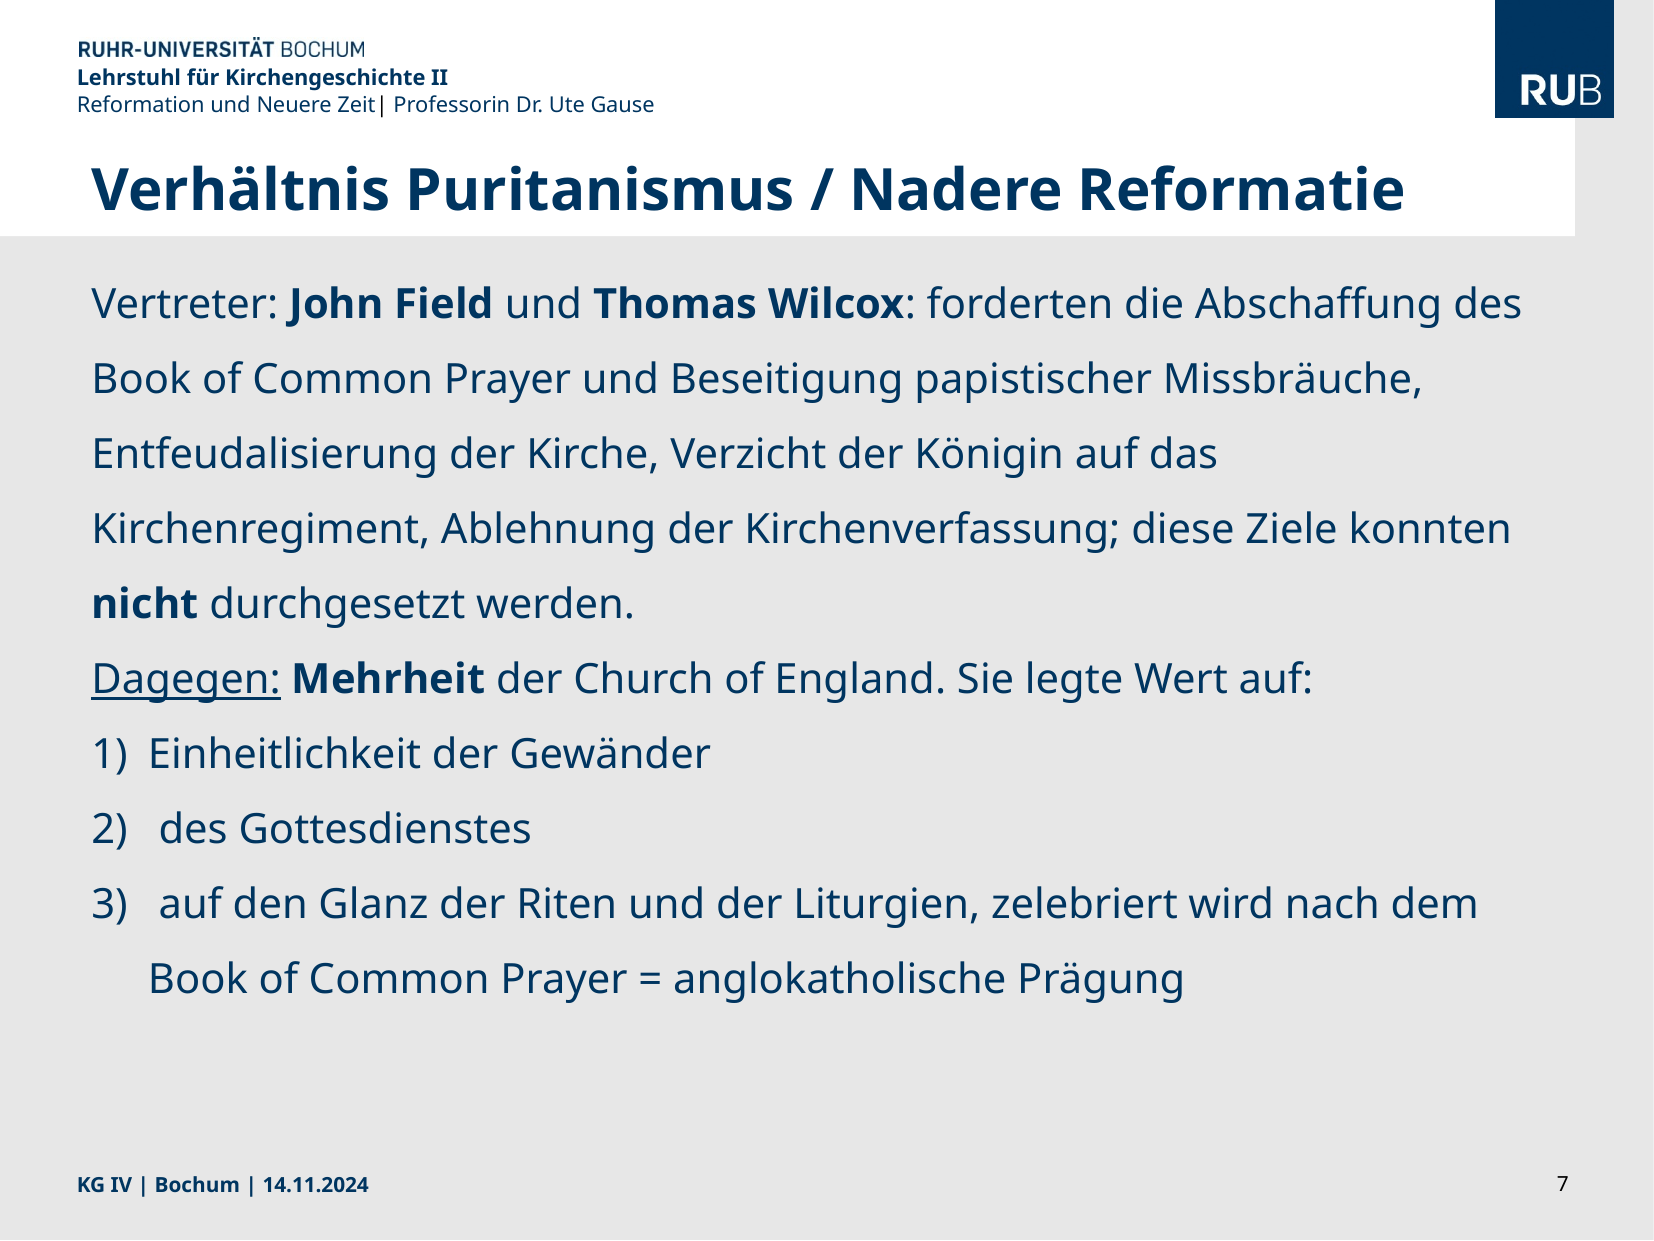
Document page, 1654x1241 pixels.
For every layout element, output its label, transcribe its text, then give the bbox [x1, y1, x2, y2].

text_box Verhältnis Puritanismus / Nadere Reformatie [76, 144, 1486, 230]
picture [79, 37, 364, 57]
text_box Lehrstuhl für Kirchengeschichte II Reformation und Neuere Zeit| Professorin Dr. Ute Gause [76, 64, 816, 117]
picture [1495, 0, 1614, 118]
text_box Vertreter: John Field und Thomas Wilcox: forderten die Abschaffung des Book of Common Prayer und Beseitigung papistischer Missbräuche, Entfeudalisierung der Kirche, Verzicht der Königin auf das Kirchenregiment, Ablehnung der Kirchenverfassung; diese Ziele konnten nicht durchgesetzt werden. Dagegen: Mehrheit der Church of England. Sie legte Wert auf: Einheitlichkeit der Gewänder des Gottesdienstes auf den Glanz der Riten und der Liturgien, zelebriert wird nach dem Book of Common Prayer = anglokatholische Prägung [76, 244, 1568, 936]
text_box KG IV | Bochum | 14.11.2024 [76, 1171, 1460, 1197]
